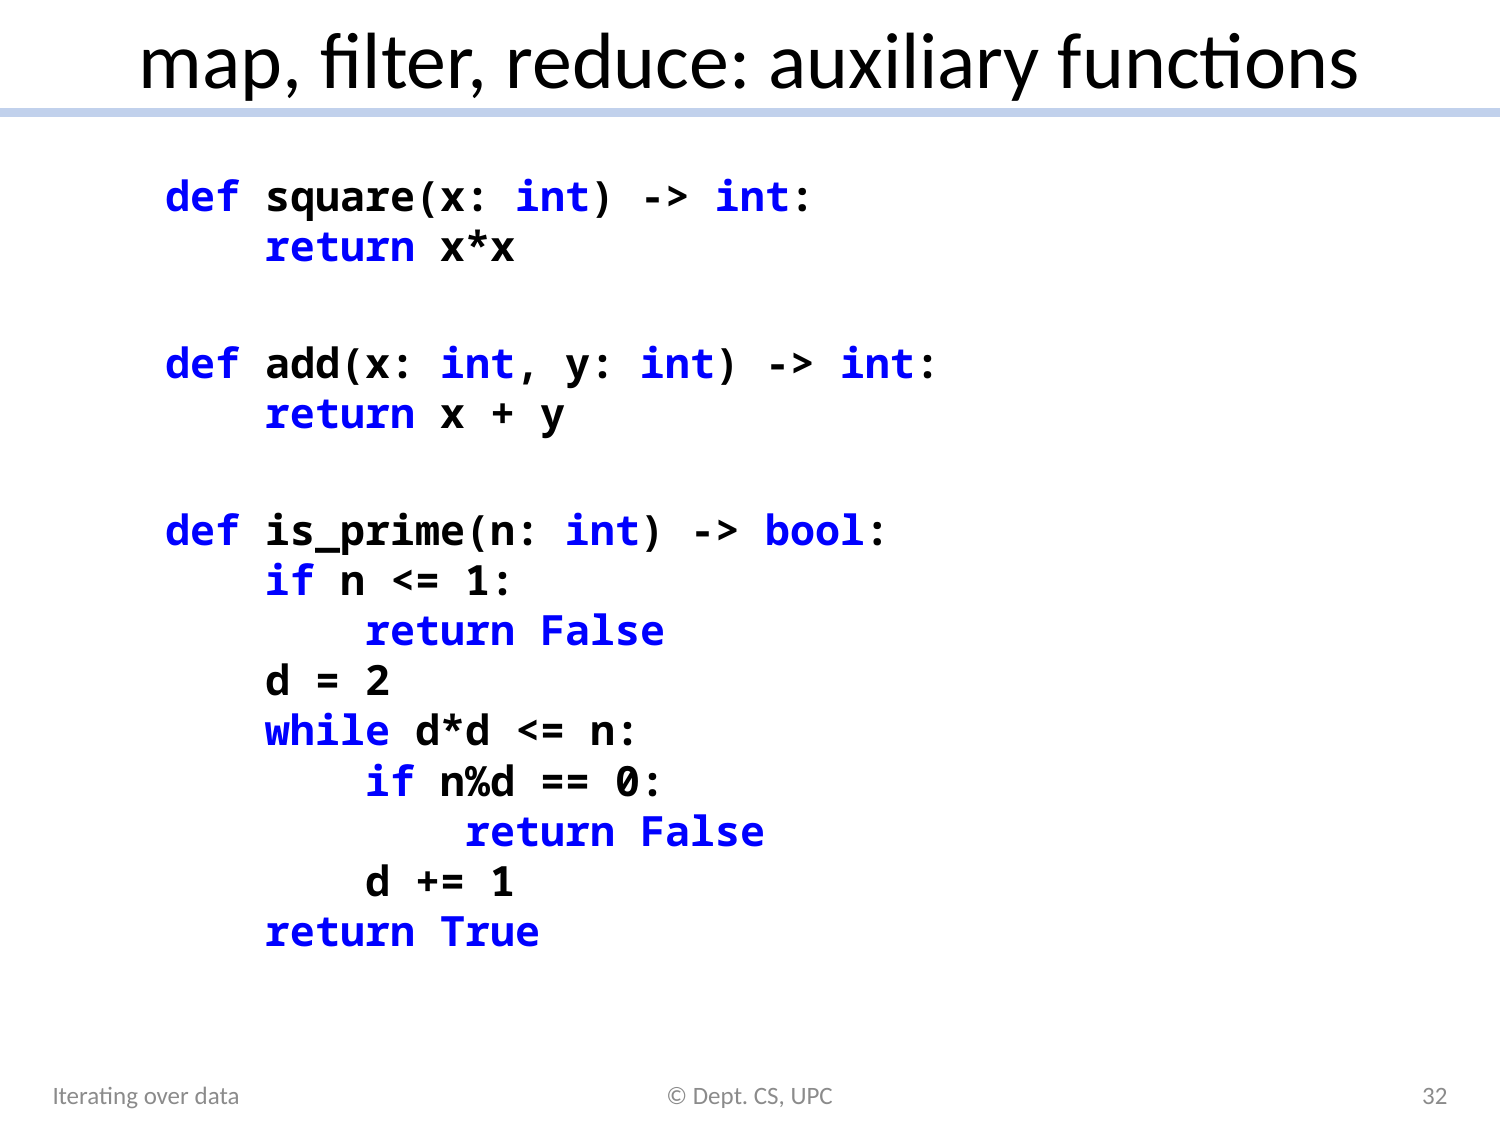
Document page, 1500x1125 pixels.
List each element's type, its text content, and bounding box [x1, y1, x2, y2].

footer © Dept. CS, UPC [512, 1065, 988, 1125]
slide_number 32 [1112, 1065, 1463, 1125]
slide_number Iterating over data [37, 1065, 388, 1125]
list def square(x: int) -> int: return x*x def add(x: int, y: int) -> int: return x + y def is_prime(n: int) -> bool: if n <= 1: return False d = 2 while d*d <= n: if n%d == 0: return False d += 1 return True [150, 162, 1425, 975]
title map, filter, reduce: auxiliary functions [75, 0, 1425, 113]
